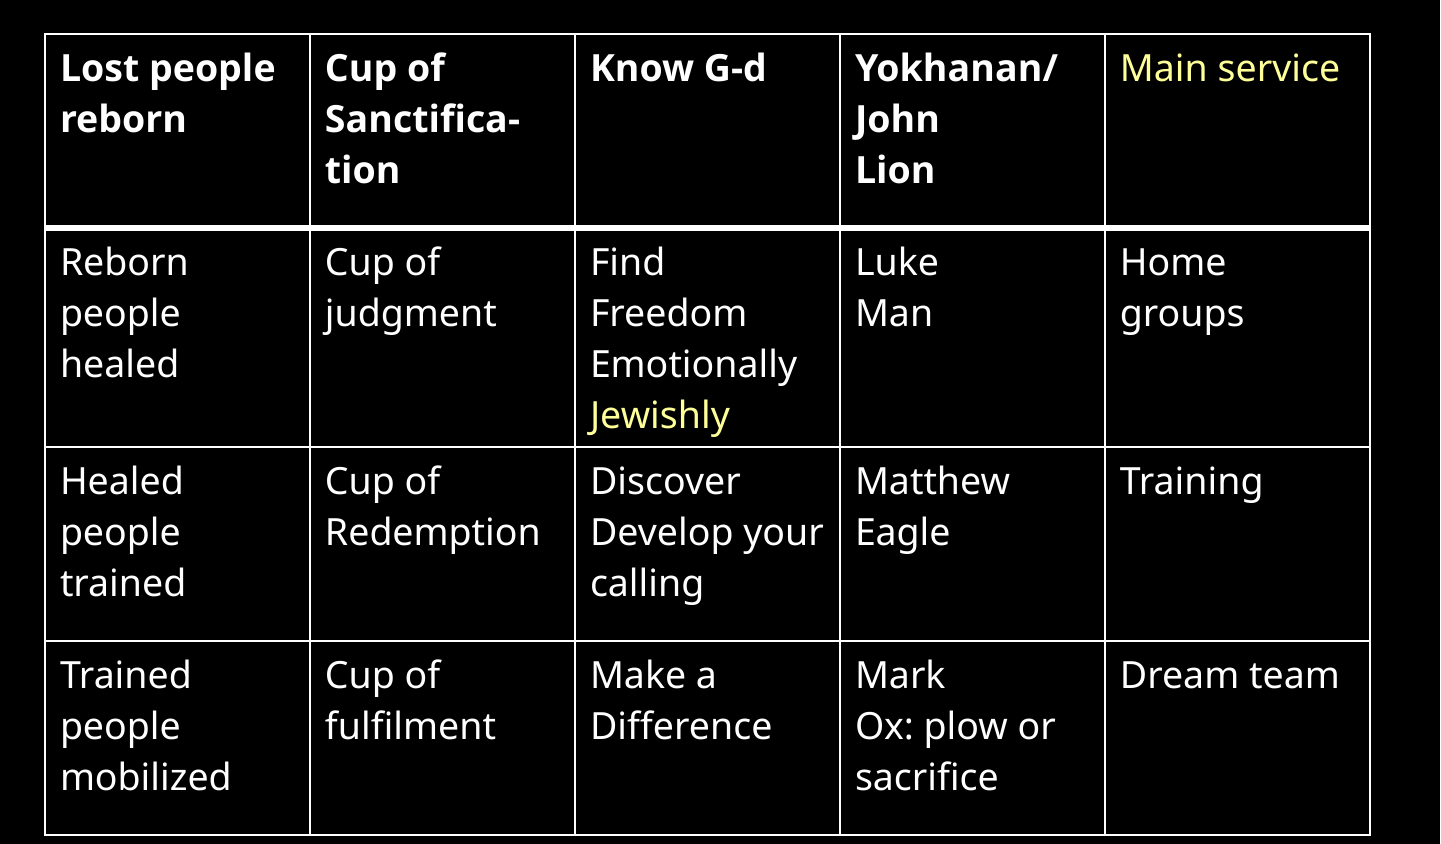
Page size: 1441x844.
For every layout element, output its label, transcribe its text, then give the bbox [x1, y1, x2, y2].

table_cell Cup of fulfilment [311, 642, 574, 834]
table_cell Healed people trained [46, 448, 309, 640]
table_cell Discover Develop your calling [576, 448, 839, 640]
table_cell Find Freedom Emotionally Jewishly [576, 231, 839, 446]
table_cell Cup of Redemption [311, 448, 574, 640]
table_cell Matthew Eagle [841, 448, 1104, 640]
table_cell Make a Difference [576, 642, 839, 834]
table_cell Home groups [1106, 231, 1369, 446]
table_cell Mark Ox: plow or sacrifice [841, 642, 1104, 834]
table_header Main service [1106, 35, 1369, 225]
table_header Know G-d [576, 35, 839, 225]
list [45, 34, 1396, 844]
table_cell Cup of judgment [311, 231, 574, 446]
table_cell Reborn people healed [46, 231, 309, 446]
table_cell Dream team [1106, 642, 1369, 834]
table_cell Trained people mobilized [46, 642, 309, 834]
table_cell Training [1106, 448, 1369, 640]
table_header Yokhanan/ John Lion [841, 35, 1104, 225]
table_header Cup of Sanctifica-tion [311, 35, 574, 225]
table_cell Luke Man [841, 231, 1104, 446]
table_header Lost people reborn [46, 35, 309, 225]
